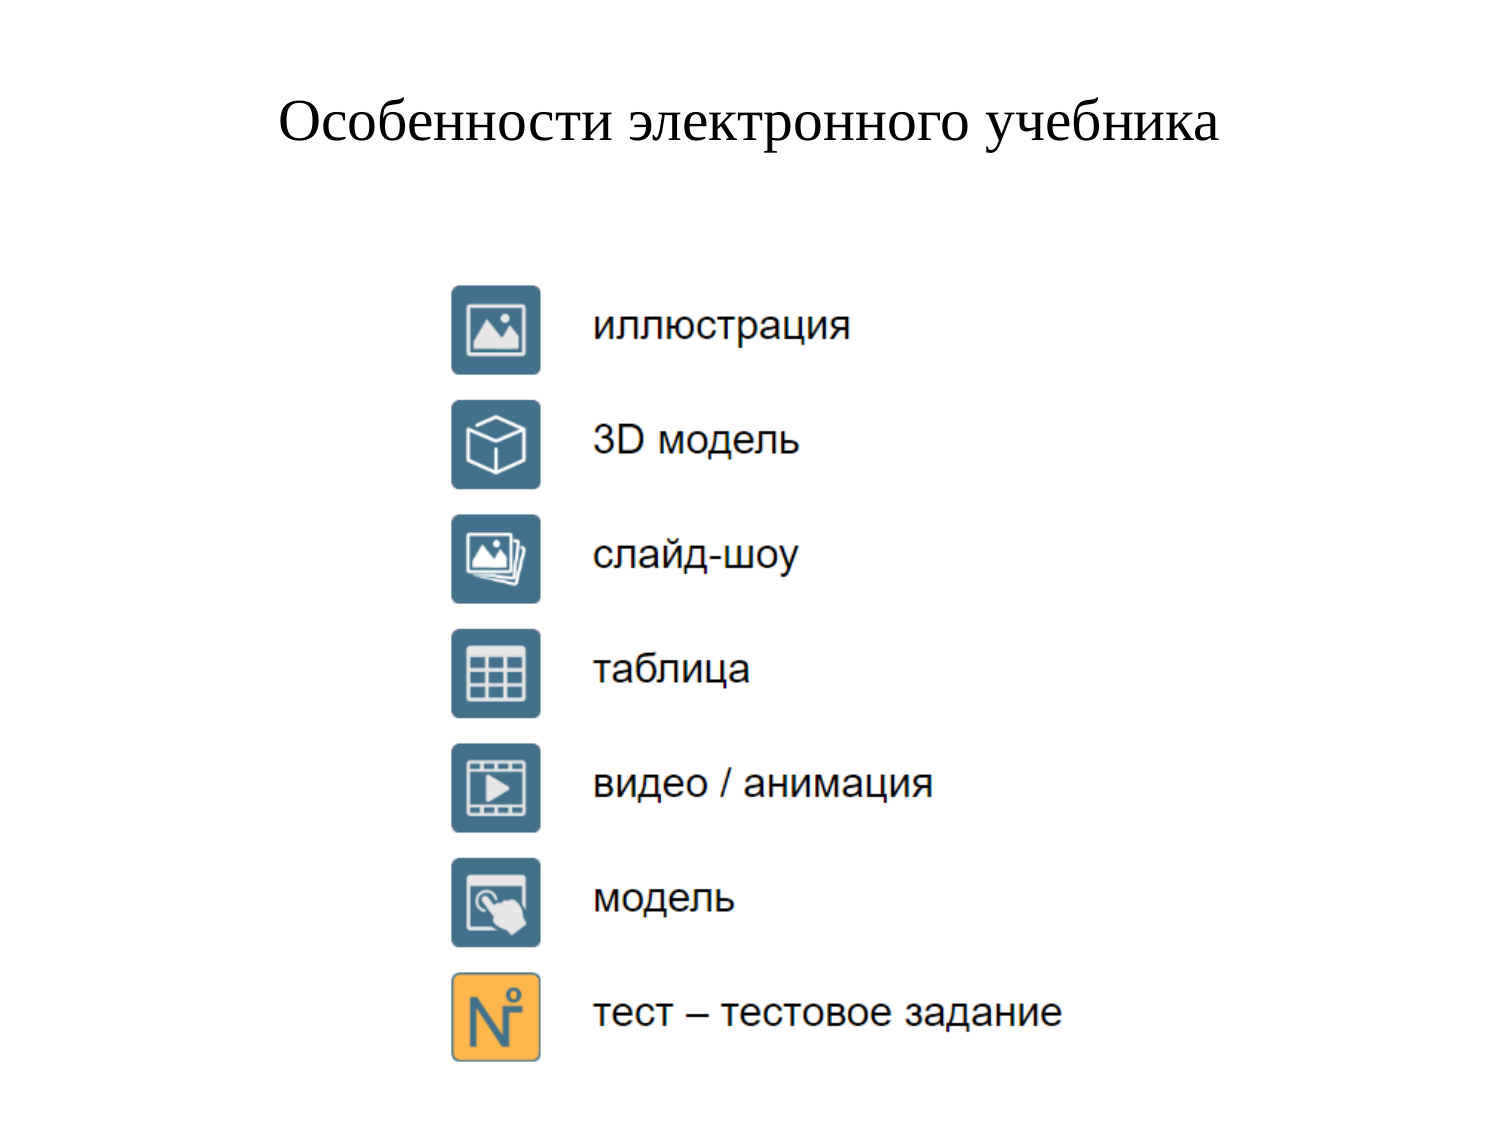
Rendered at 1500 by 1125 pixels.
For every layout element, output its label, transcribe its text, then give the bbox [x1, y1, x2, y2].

picture [407, 266, 1231, 1075]
title Особенности электронного учебника [75, 0, 1425, 233]
